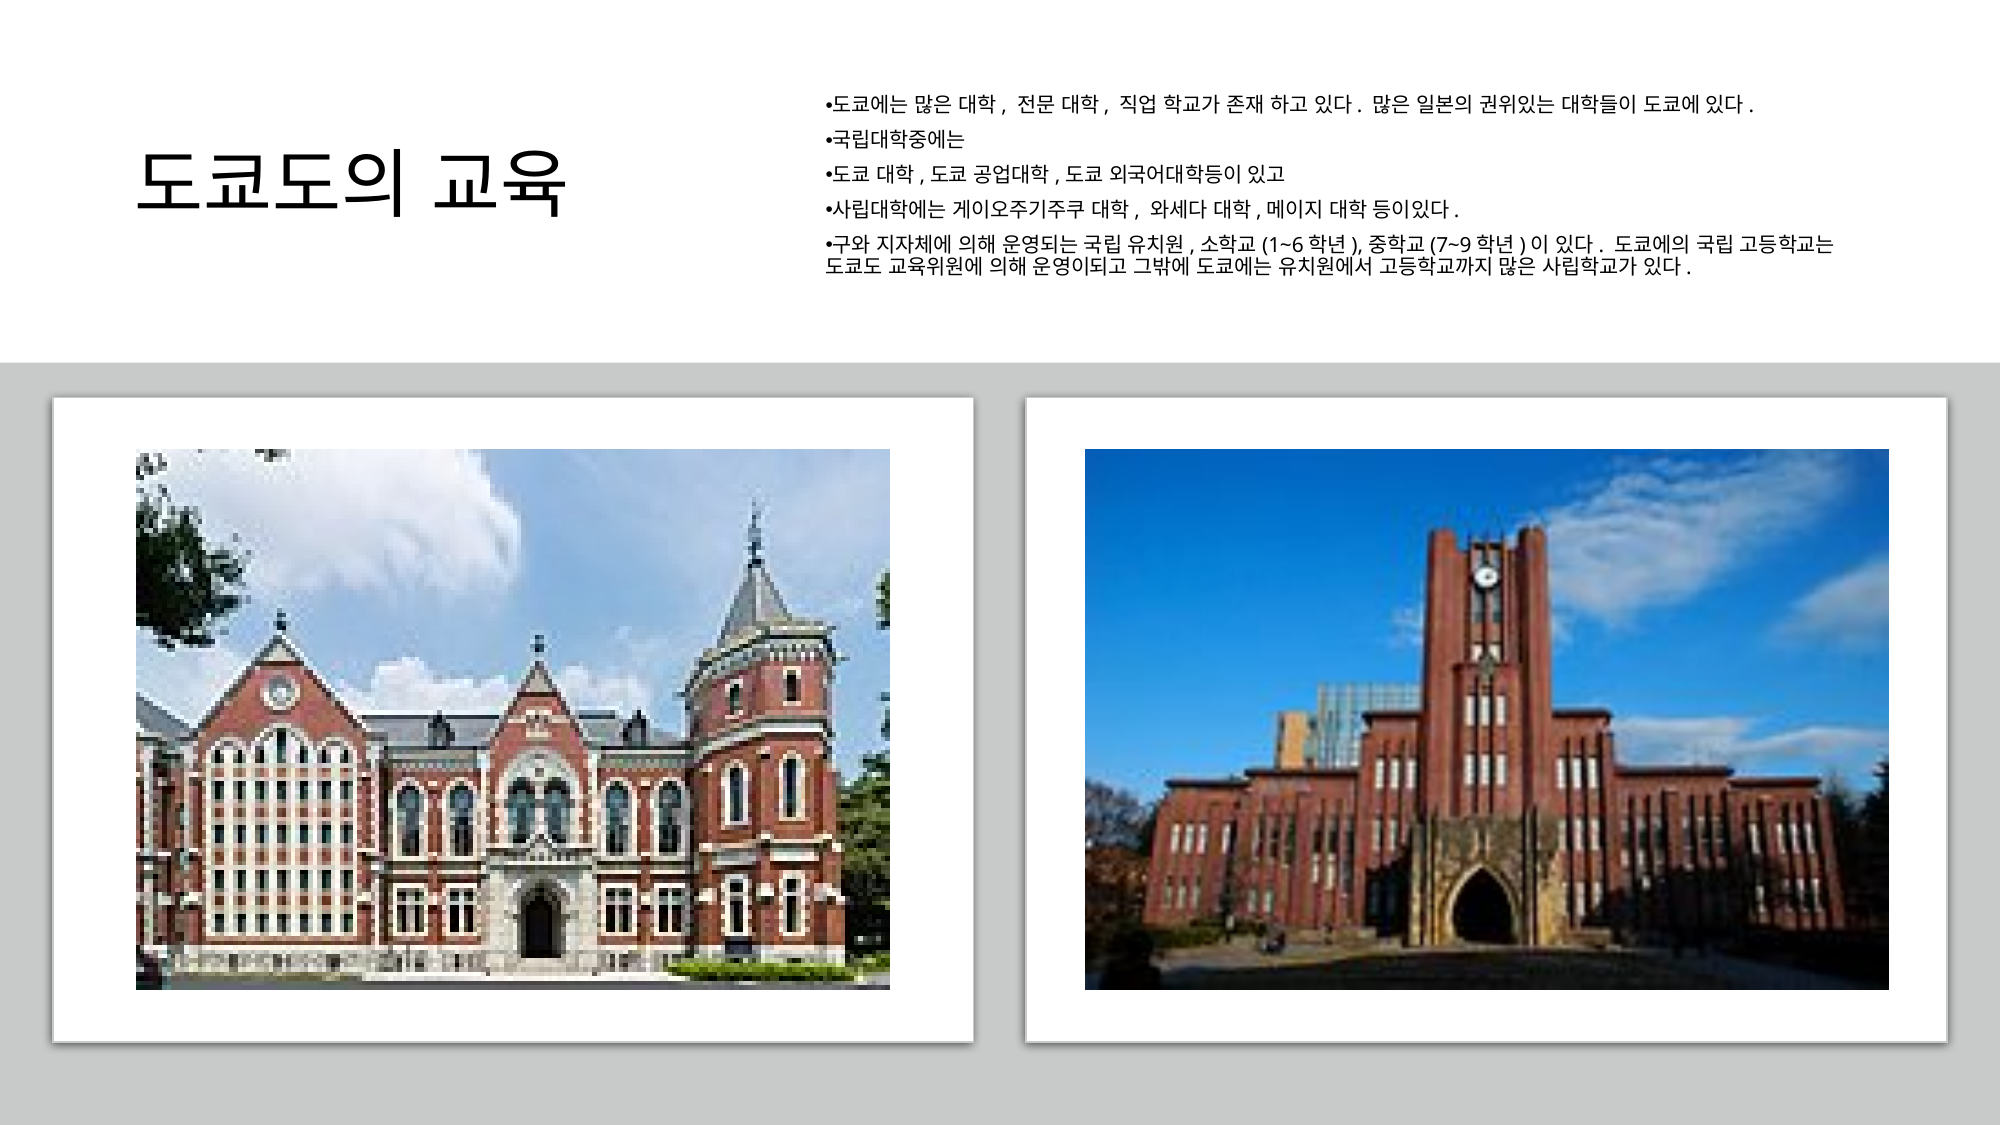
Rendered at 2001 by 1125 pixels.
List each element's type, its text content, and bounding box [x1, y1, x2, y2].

text_box 도쿄도의 교육 [105, 54, 712, 321]
text_box 도쿄에는 많은 대학, 전문 대학, 직업 학교가 존재 하고 있다. 많은 일본의 권위있는 대학들이 도쿄에 있다. 국립대학중에는 도쿄 대학,도쿄 공업대학,도쿄 외국어대학등이 있고 사립대학에는 게이오주기주쿠 대학, 와세다 대학,메이지 대학 등이있다. 구와 지자체에 의해 운영되는 국립 유치원,소학교(1~6학년),중학교(7~9학년)이 있다. 도쿄에의 국립 고등학교는 도쿄도 교육위원에 의해 운영이되고 그밖에 도쿄에는 유치원에서 고등학교까지 많은 사립학교가 있다. [796, 54, 1894, 320]
text_box [52, 396, 975, 1043]
picture [136, 449, 890, 990]
text_box [1025, 396, 1948, 1043]
text_box [0, 362, 2000, 1125]
picture [1085, 449, 1889, 990]
